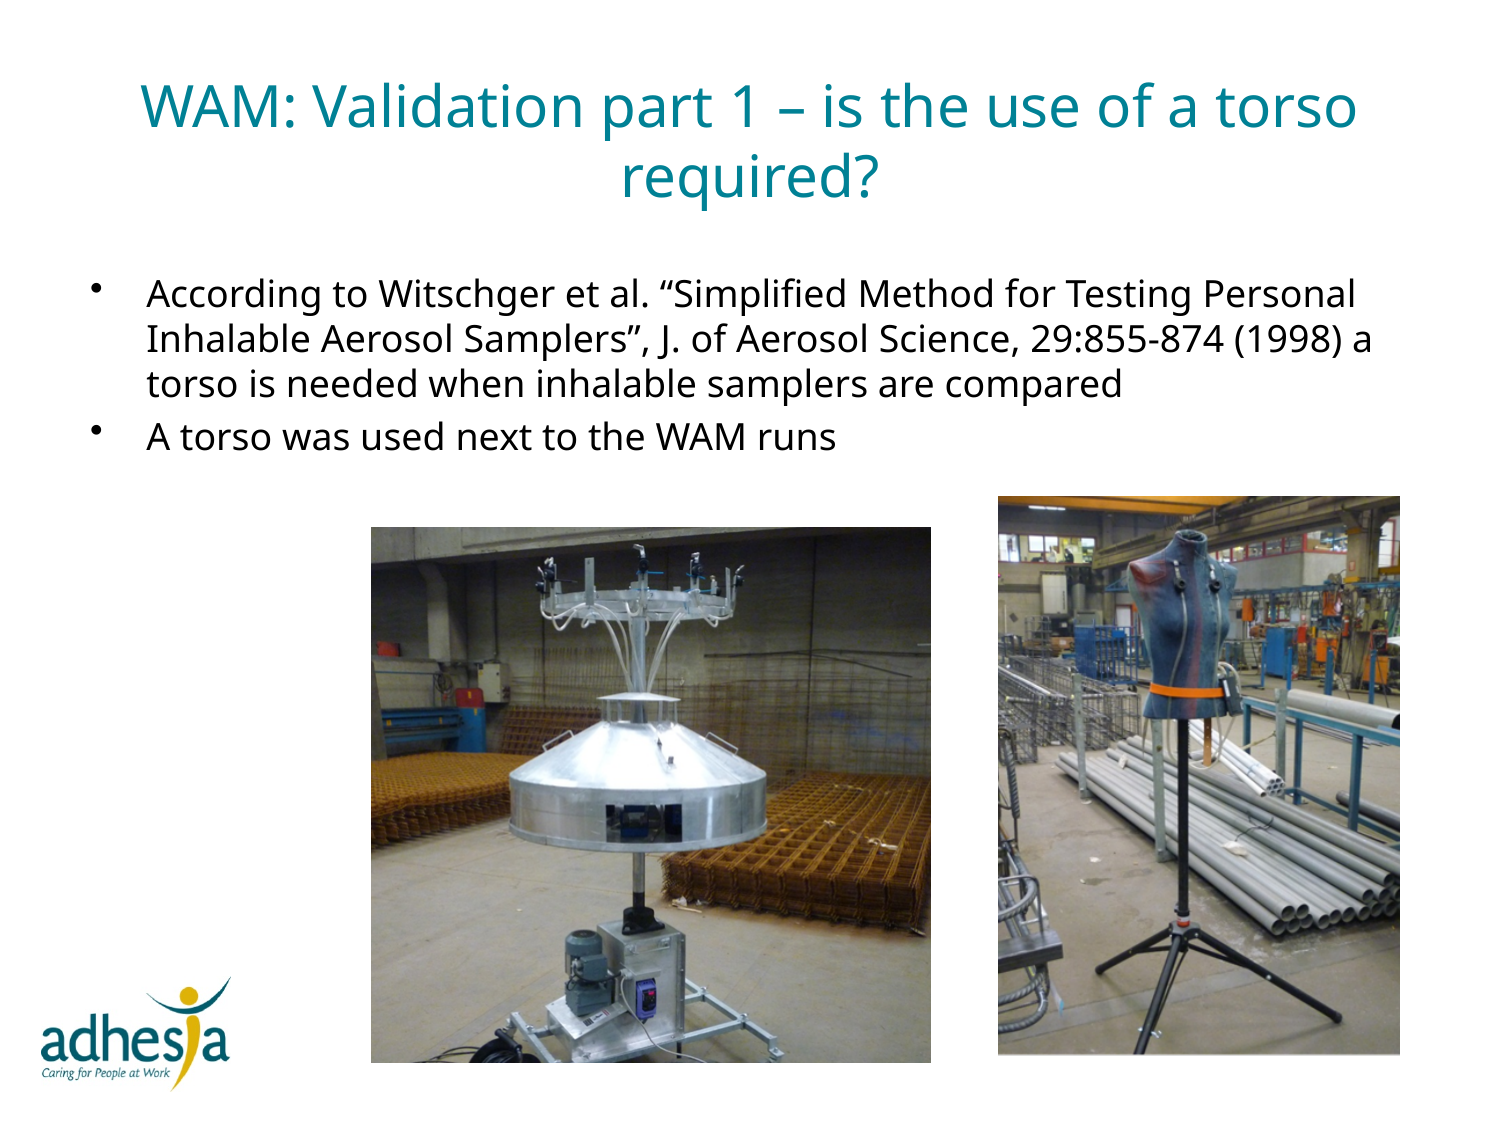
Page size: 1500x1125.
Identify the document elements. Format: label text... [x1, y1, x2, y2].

title WAM: Validation part 1 – is the use of a torso required? [75, 45, 1425, 233]
picture [41, 976, 231, 1092]
picture [997, 495, 1400, 1060]
picture [371, 526, 931, 1063]
list According to Witschger et al. “Simplified Method for Testing Personal Inhalable Aerosol Samplers”, J. of Aerosol Science, 29:855-874 (1998) a torso is needed when inhalable samplers are compared A torso was used next to the WAM runs [75, 262, 1425, 1005]
